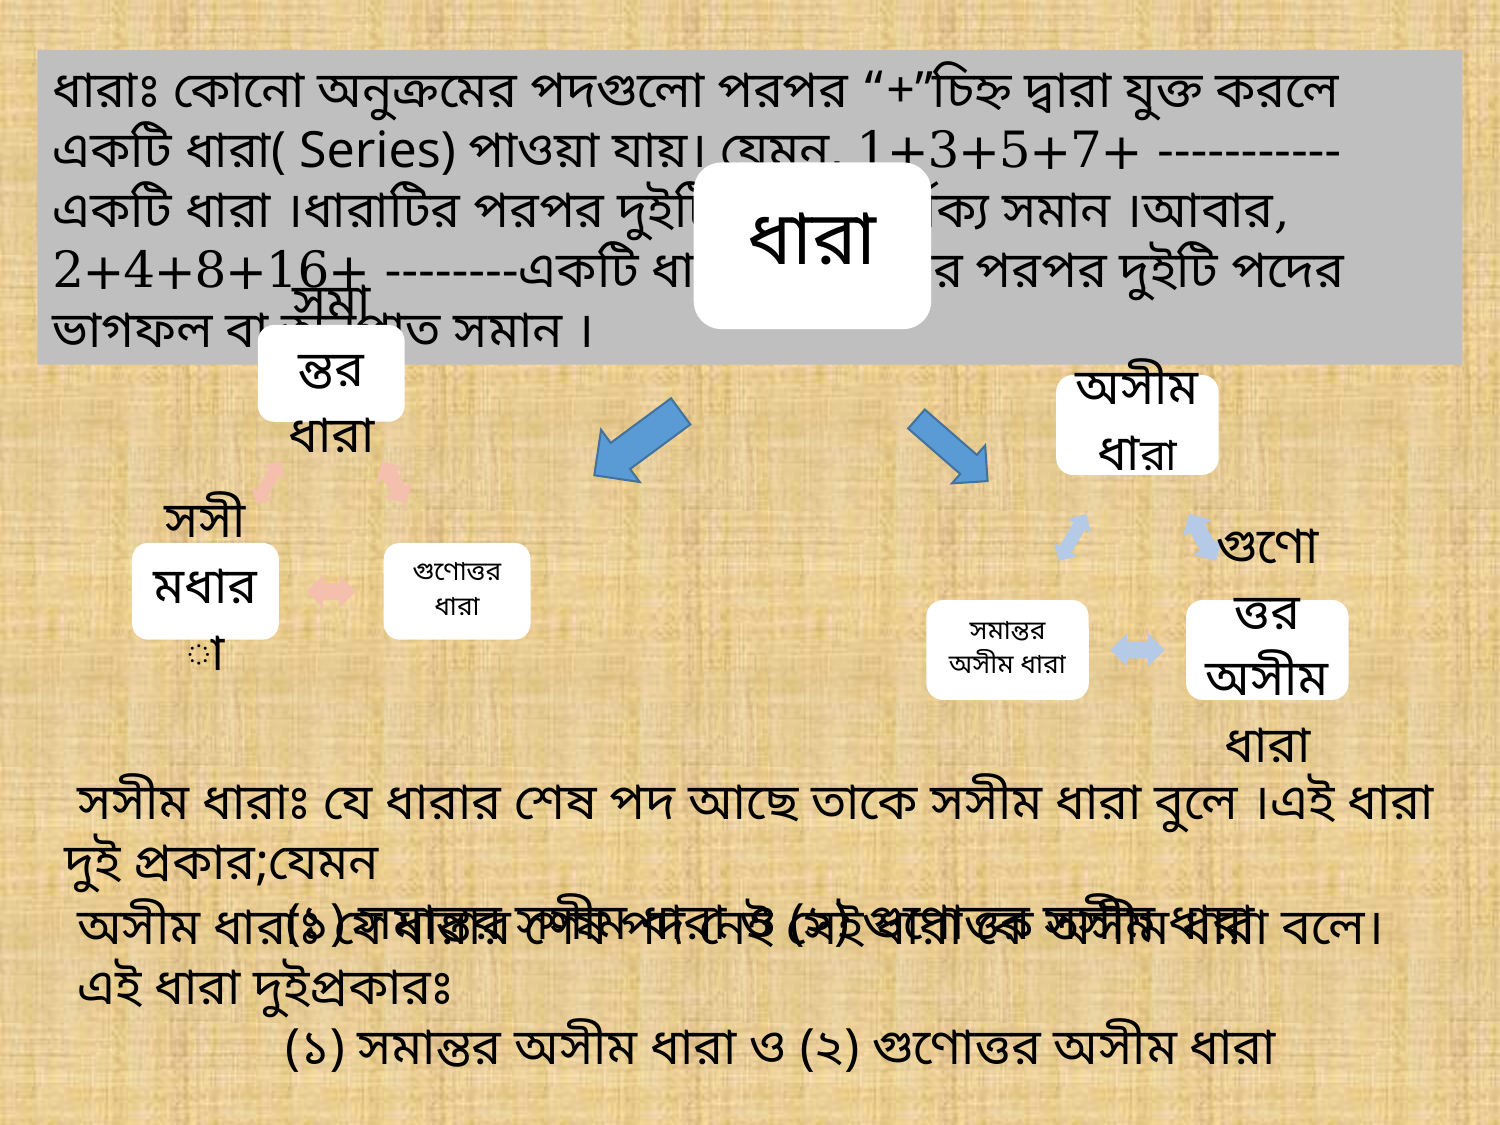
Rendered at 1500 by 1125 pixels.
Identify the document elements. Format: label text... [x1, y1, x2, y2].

text_box ধারাঃ কোনো অনুক্রমের পদগুলো পরপর “+”চিহ্ন দ্বারা যুক্ত করলে একটি ধারা( Series) পাওয়া যায়। যেমন, 1+3+5+7+ -----------একটি ধারা ।ধারাটির পরপর দুইটি পদের পার্থক্য সমান ।আবার, 2+4+8+16+ --------একটি ধারা ।এই ধারার পরপর দুইটি পদের ভাগফল বা অনুপাত সমান । [37, 49, 1463, 365]
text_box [337, 162, 1288, 830]
text_box সসীম ধারাঃ যে ধারার শেষ পদ আছে তাকে সসীম ধারা বুলে ।এই ধারা দুই প্রকার;যেমন (১) সমান্তর সসীম ধারা ও (২) গুণোত্তর সসীম ধারা [50, 762, 1450, 958]
text_box অসীম ধারাঃ যে ধারার শেষ পদ নেই সেই ধারা কে অসীম ধারা বলে। এই ধারা দুইপ্রকারঃ (১) সমান্তর অসীম ধারা ও (২) গুণোত্তর অসীম ধারা [62, 958, 1450, 1083]
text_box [37, 324, 625, 713]
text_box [812, 374, 1463, 775]
picture [0, 0, 1500, 1125]
